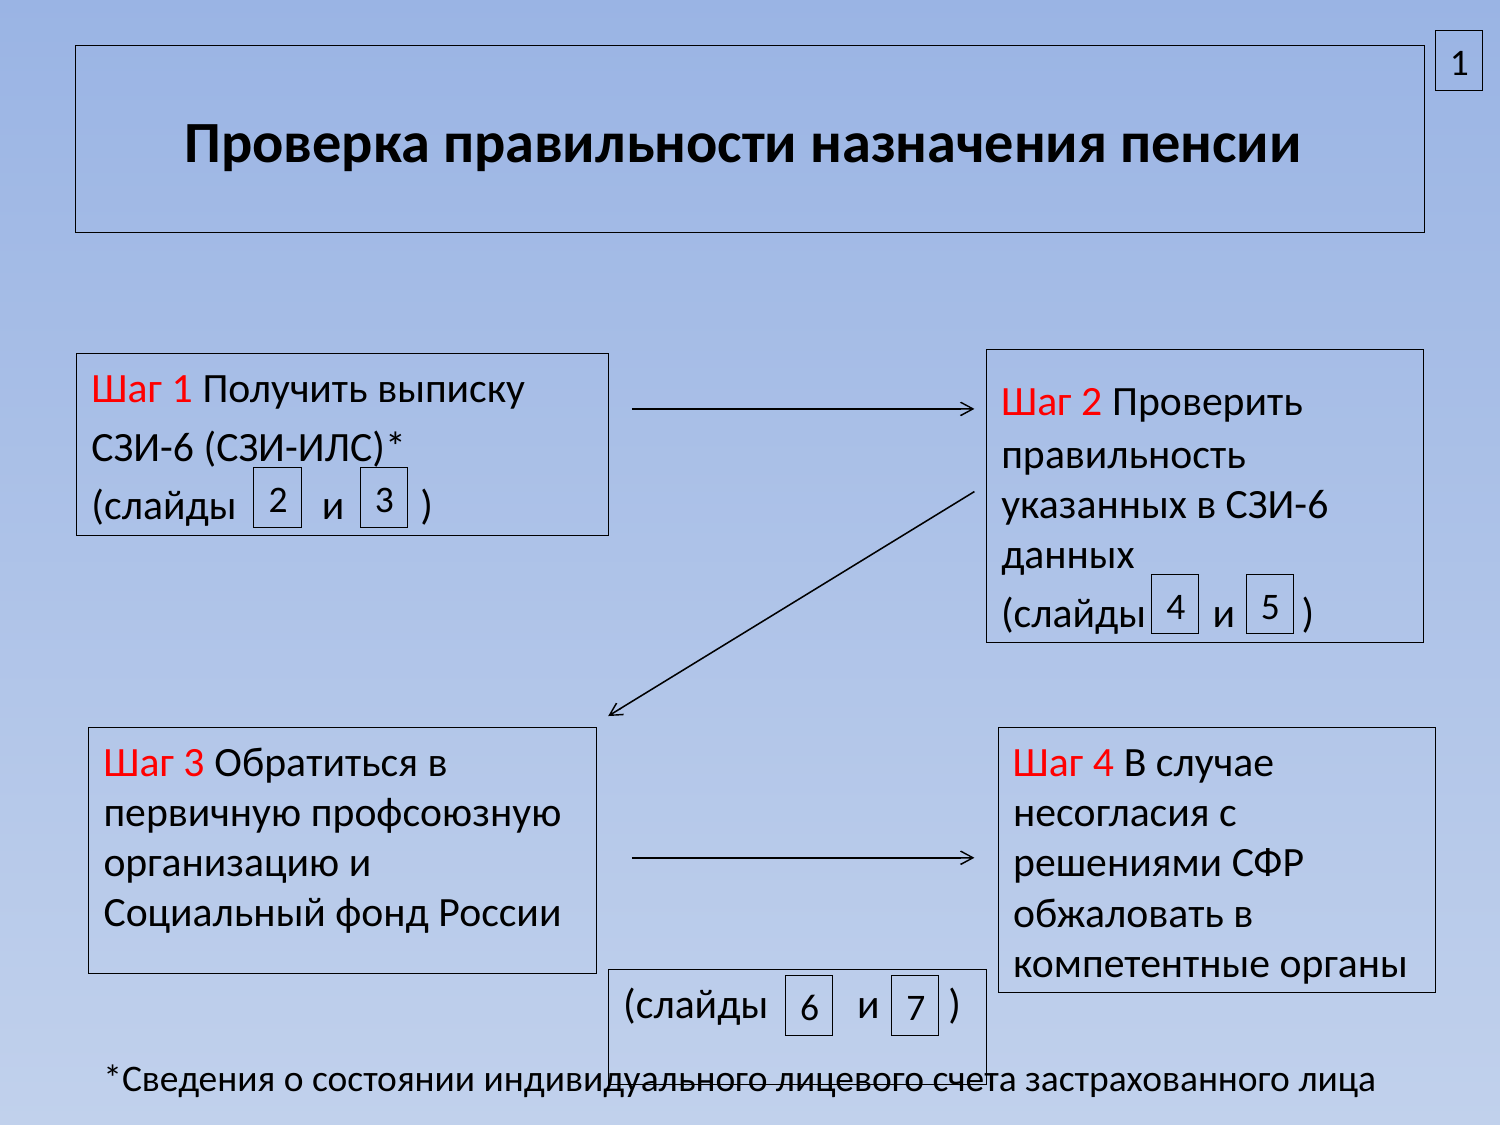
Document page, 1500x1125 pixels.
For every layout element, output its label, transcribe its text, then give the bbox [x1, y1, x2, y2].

text_box 4 [1151, 574, 1199, 634]
text_box 1 [1435, 30, 1483, 91]
title Проверка правильности назначения пенсии [75, 45, 1425, 233]
text_box 7 [891, 975, 939, 1036]
text_box 3 [360, 467, 408, 528]
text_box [608, 491, 975, 717]
text_box 6 [785, 975, 833, 1036]
text_box Шаг 1 Получить выписку СЗИ-6 (СЗИ-ИЛС)* (слайды и ) [76, 353, 609, 536]
text_box (слайды и ) [608, 969, 987, 1046]
text_box Шаг 3 Обратиться в первичную профсоюзную организацию и Социальный фонд России [88, 727, 597, 974]
text_box Шаг 2 Проверить правильность указанных в СЗИ-6 данных (слайды и ) [986, 349, 1424, 643]
text_box 5 [1246, 574, 1294, 634]
text_box 2 [253, 467, 302, 528]
text_box Шаг 4 В случае несогласия с решениями СФР обжаловать в компетентные органы [998, 727, 1436, 993]
text_box *Сведения о состоянии индивидуального лицевого счета застрахованного лица [88, 1046, 1447, 1107]
